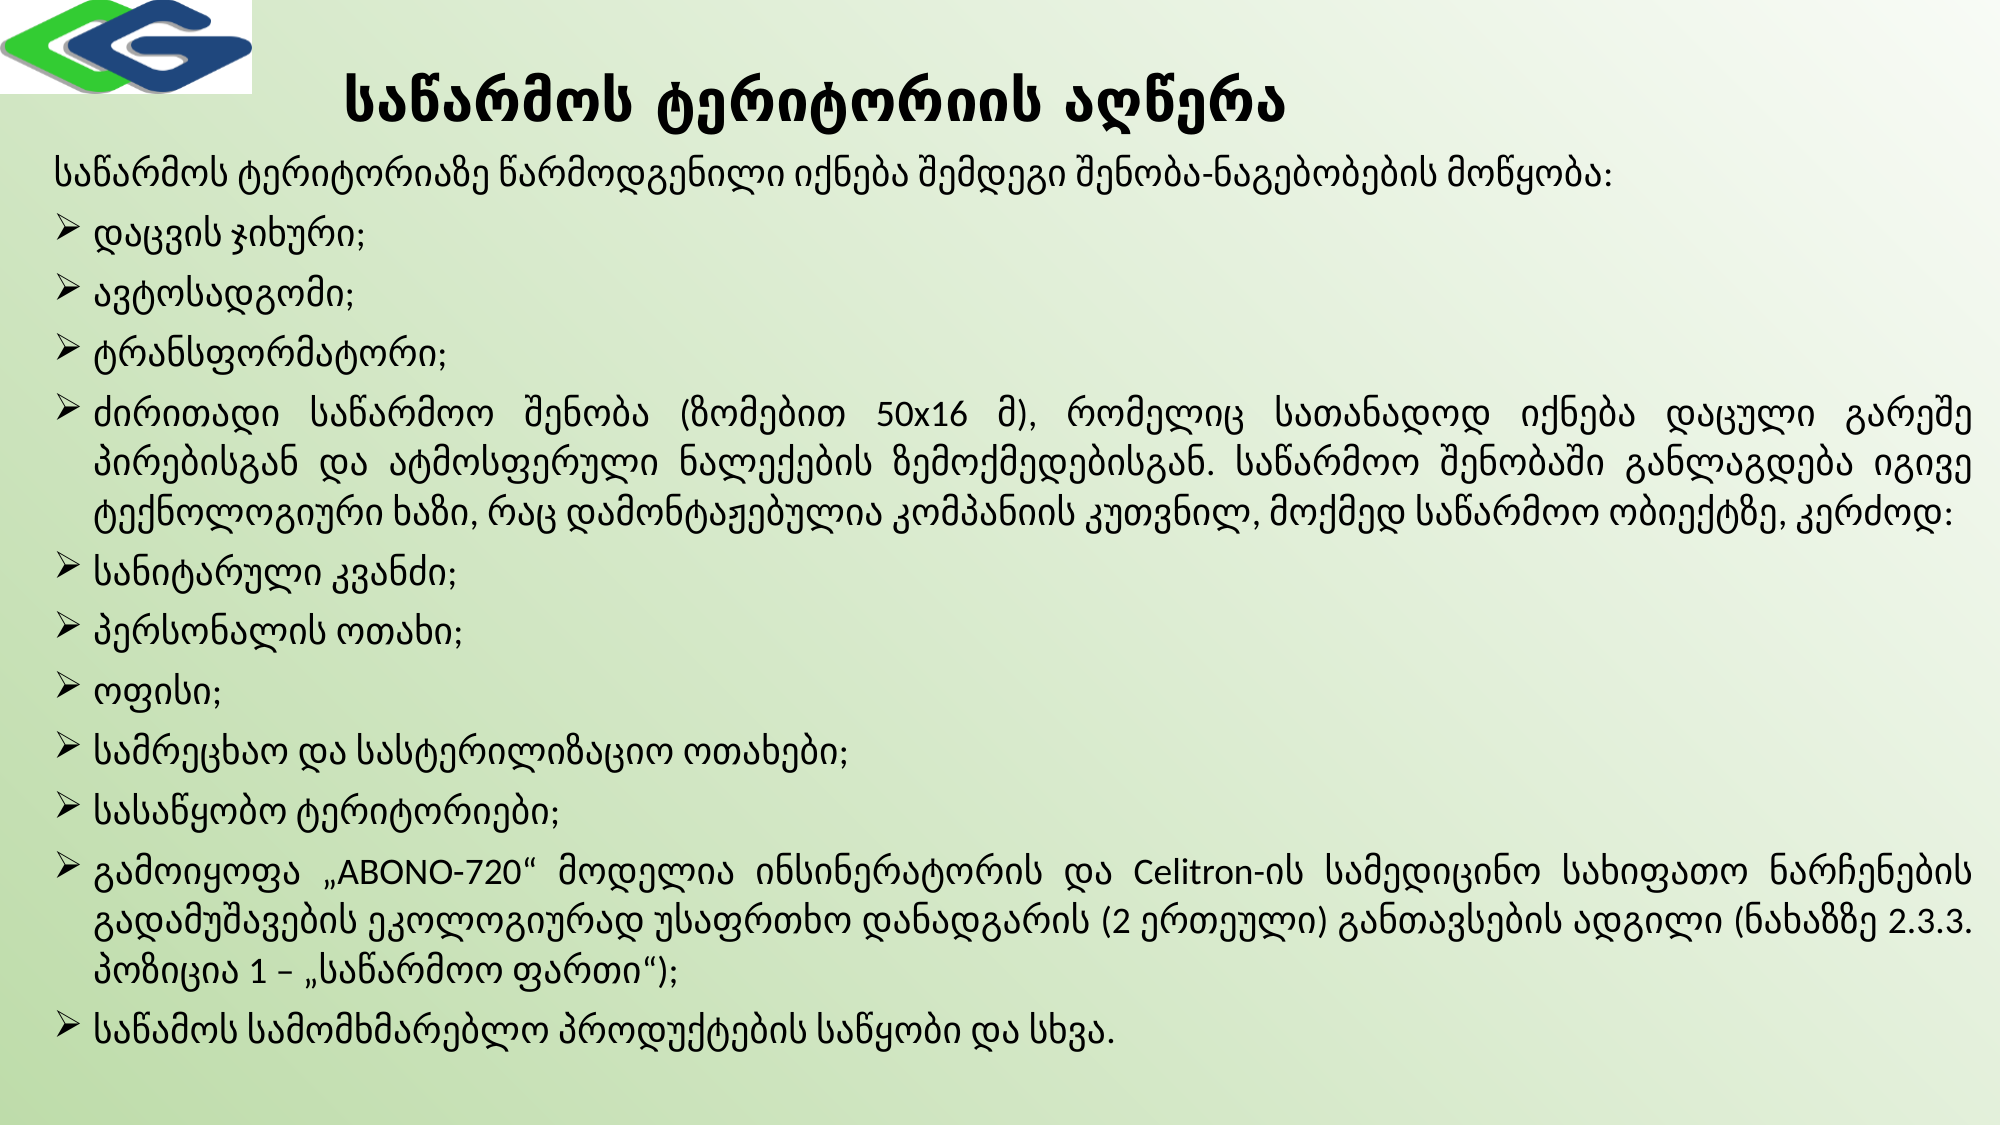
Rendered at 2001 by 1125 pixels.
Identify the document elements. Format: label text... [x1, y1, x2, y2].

list საწარმოს ტერიტორიაზე წარმოდგენილი იქნება შემდეგი შენობა-ნაგებობების მოწყობა: დაცვის ჯიხური; ავტოსადგომი; ტრანსფორმატორი; ძირითადი საწარმოო შენობა (ზომებით 50x16 მ), რომელიც სათანადოდ იქნება დაცული გარეშე პირებისგან და ატმოსფერული ნალექების ზემოქმედებისგან. საწარმოო შენობაში განლაგდება იგივე ტექნოლოგიური ხაზი, რაც დამონტაჟებულია კომპანიის კუთვნილ, მოქმედ საწარმოო ობიექტზე, კერძოდ: სანიტარული კვანძი; პერსონალის ოთახი; ოფისი; სამრეცხაო და სასტერილიზაციო ოთახები; სასაწყობო ტერიტორიები; გამოიყოფა „ABONO-720“ მოდელია ინსინერატორის და Celitron-ის სამედიცინო სახიფათო ნარჩენების გადამუშავების ეკოლოგიურად უსაფრთხო დანადგარის (2 ერთეული) განთავსების ადგილი (ნახაზზე 2.3.3. პოზიცია 1 – „საწარმოო ფართი“); საწამოს სამომხმარებლო პროდუქტების საწყობი და სხვა. [38, 137, 1989, 1075]
picture [0, 0, 252, 94]
title საწარმოს ტერიტორიის აღწერა [111, 51, 1522, 137]
